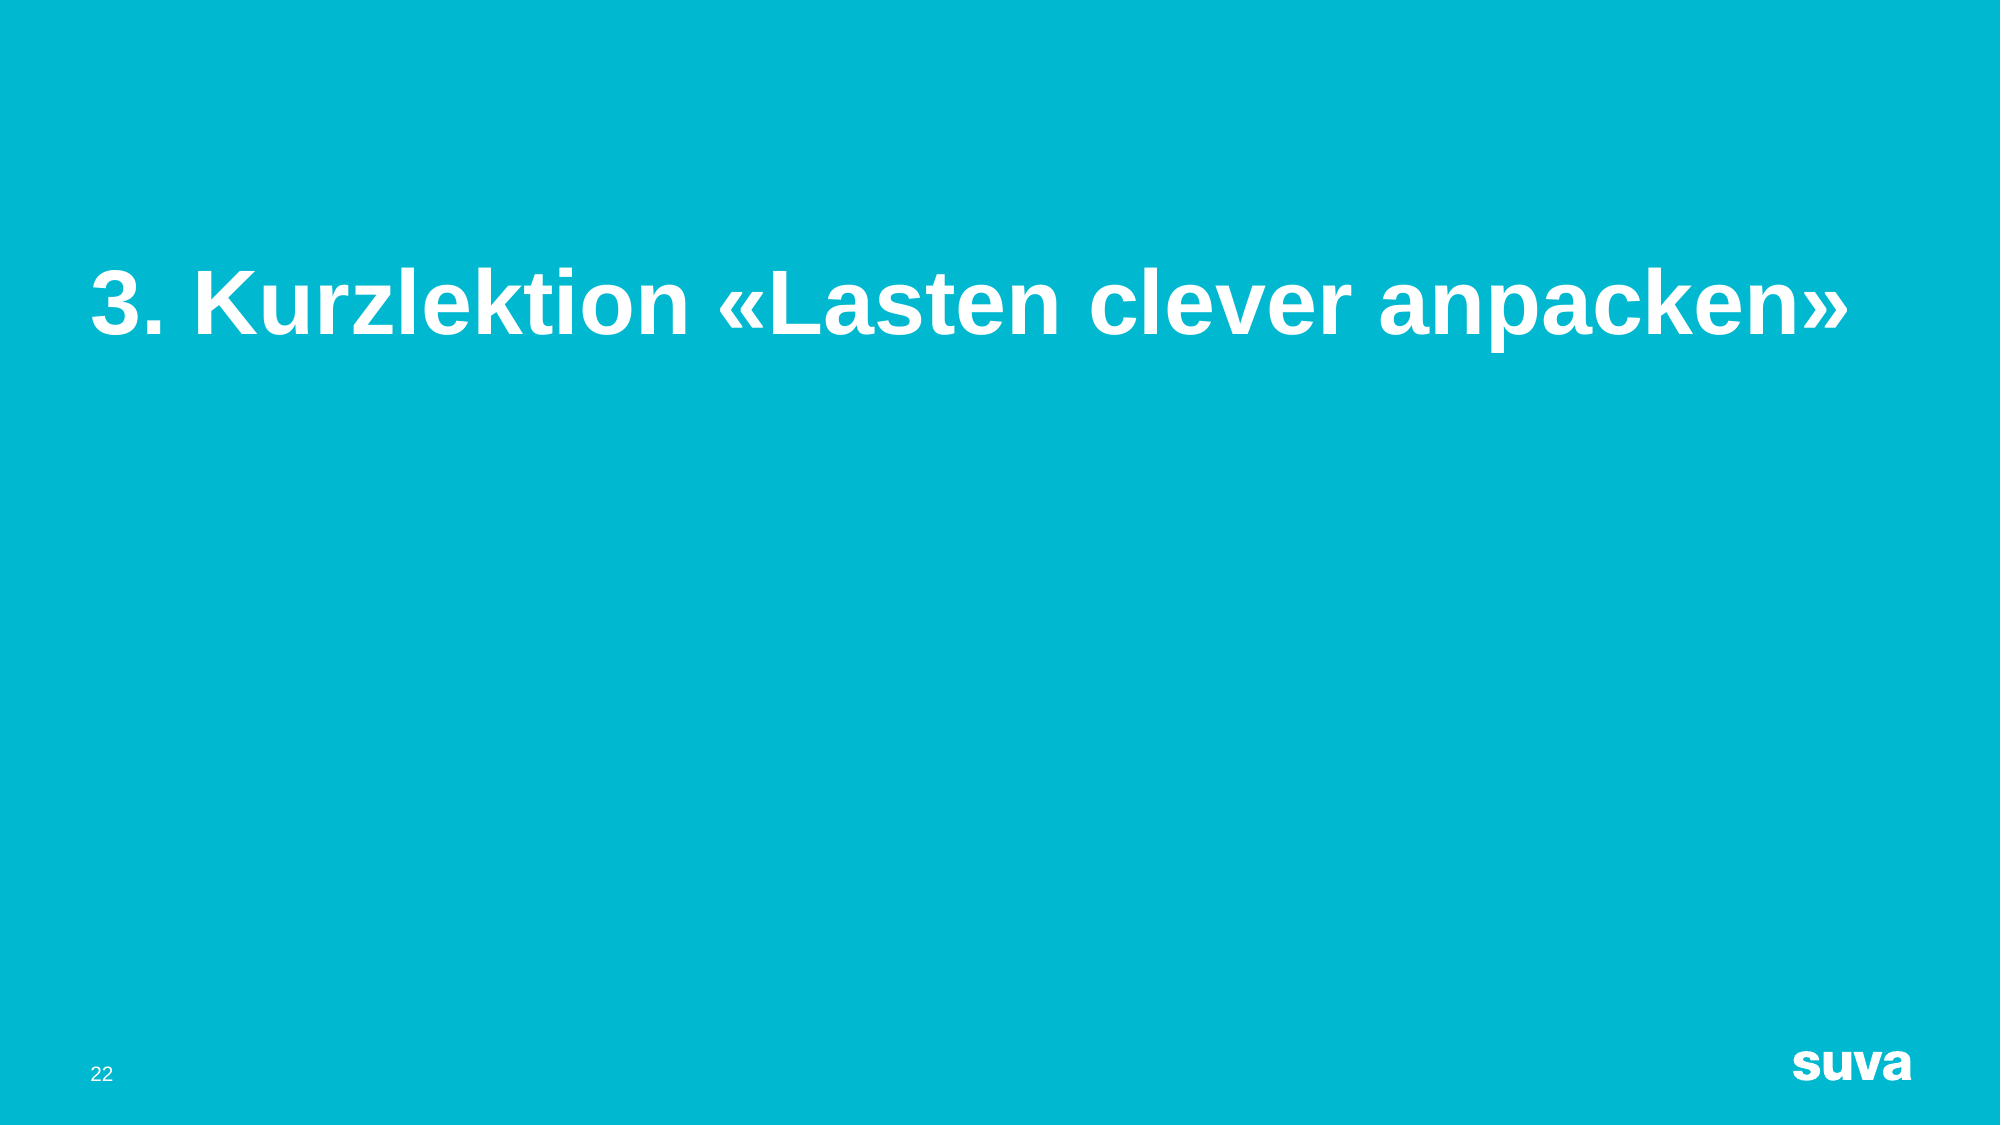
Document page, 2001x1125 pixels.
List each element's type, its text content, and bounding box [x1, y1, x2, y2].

title 3. Kurzlektion «Lasten clever anpacken» [90, 255, 1910, 1012]
slide_number 22 [90, 1057, 174, 1088]
